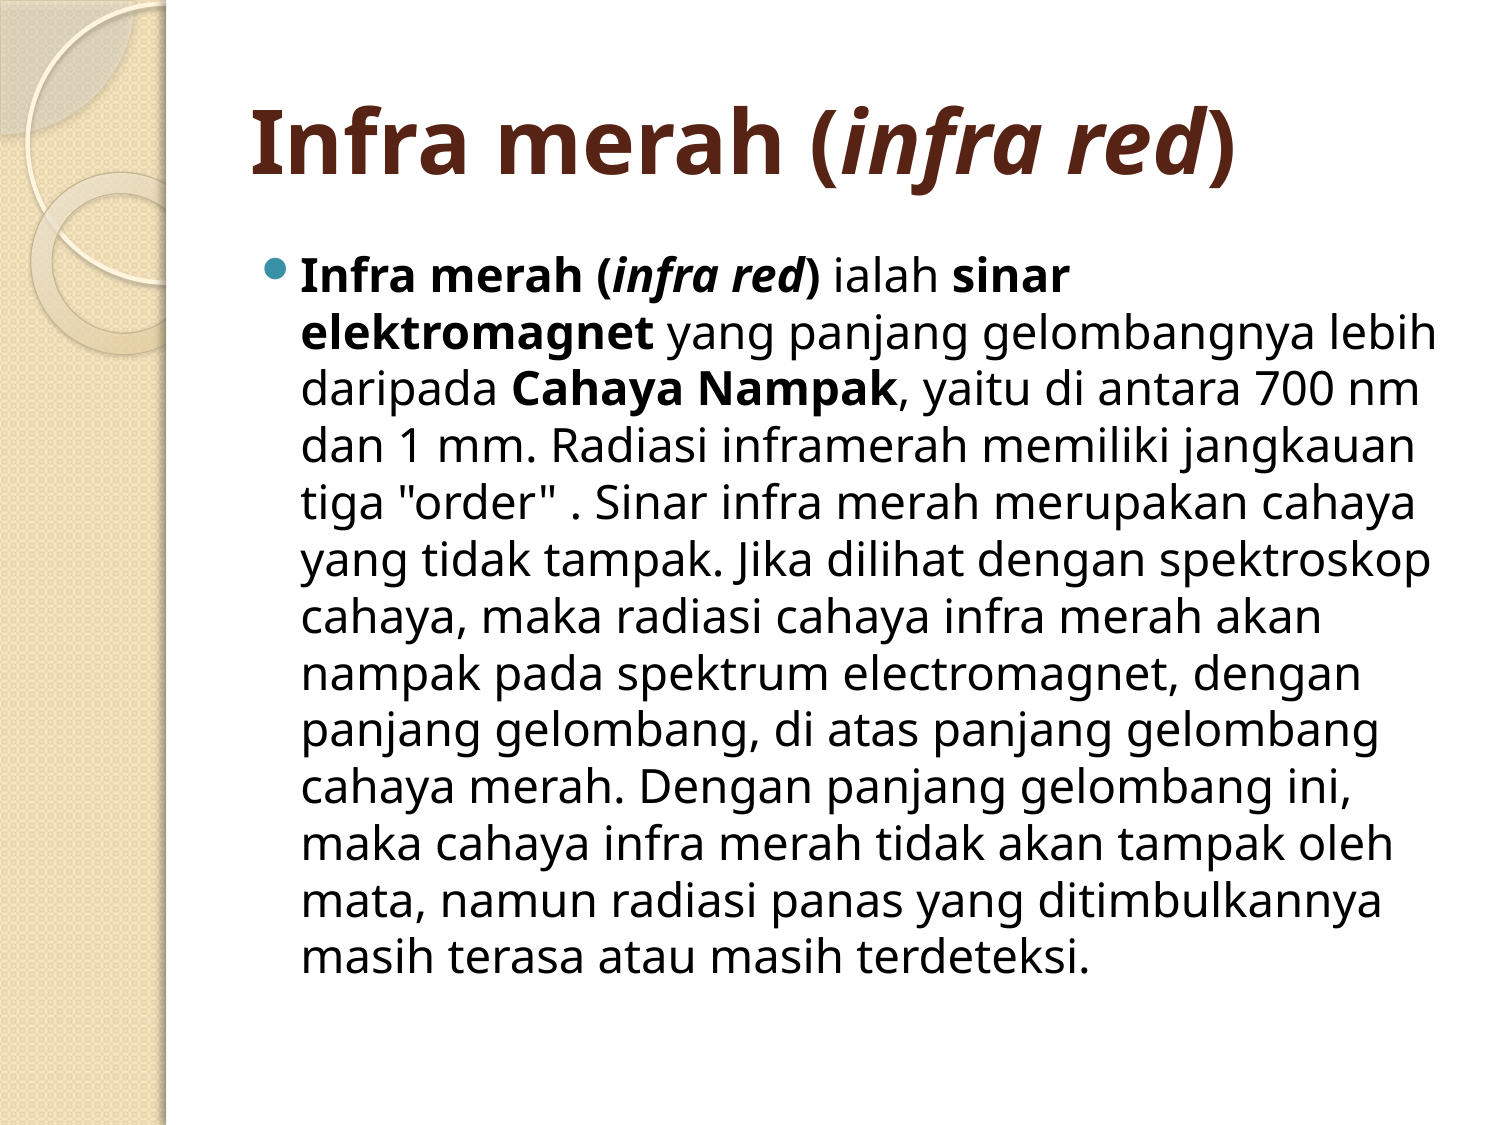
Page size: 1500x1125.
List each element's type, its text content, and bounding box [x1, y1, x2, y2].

list Infra merah (infra red) ialah sinar elektromagnet yang panjang gelombangnya lebih daripada Cahaya Nampak, yaitu di antara 700 nm dan 1 mm. Radiasi inframerah memiliki jangkauan tiga "order" . Sinar infra merah merupakan cahaya yang tidak tampak. Jika dilihat dengan spektroskop cahaya, maka radiasi cahaya infra merah akan nampak pada spektrum electromagnet, dengan panjang gelombang, di atas panjang gelombang cahaya merah. Dengan panjang gelombang ini, maka cahaya infra merah tidak akan tampak oleh mata, namun radiasi panas yang ditimbulkannya masih terasa atau masih terdeteksi. [235, 237, 1466, 1025]
title Infra merah (infra red) [235, 45, 1466, 233]
